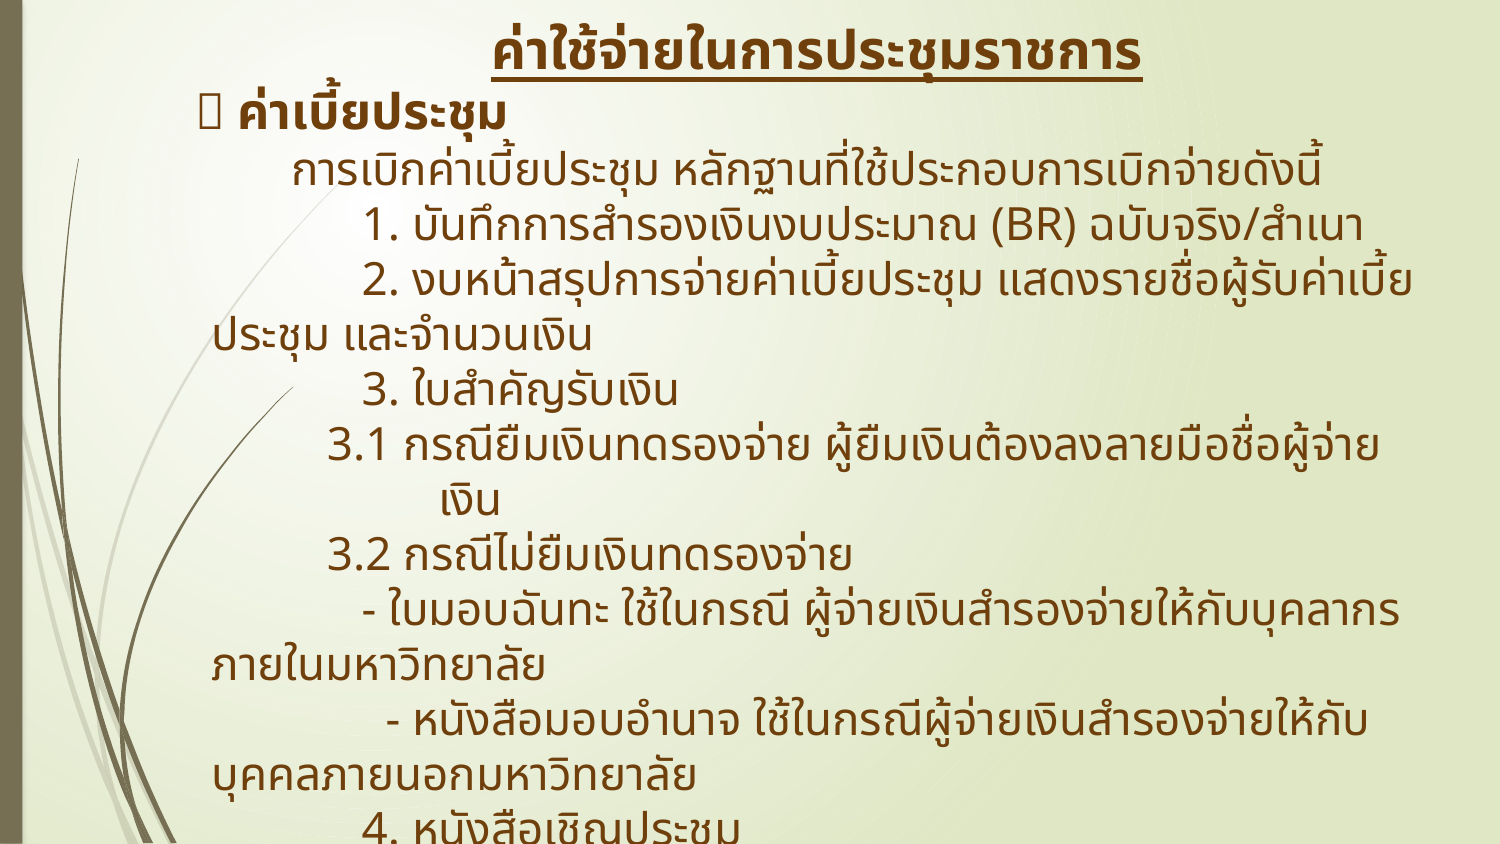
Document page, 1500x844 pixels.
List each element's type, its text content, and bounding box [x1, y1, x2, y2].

list ค่าใช้จ่ายในการประชุมราชการ 📌 ค่าเบี้ยประชุม การเบิกค่าเบี้ยประชุม หลักฐานที่ใช้ประกอบการเบิกจ่ายดังนี้ 1. บันทึกการสำรองเงินงบประมาณ (BR) ฉบับจริง/สำเนา 2. งบหน้าสรุปการจ่ายค่าเบี้ยประชุม แสดงรายชื่อผู้รับค่าเบี้ยประชุม และจำนวนเงิน 3. ใบสำคัญรับเงิน 3.1 กรณียืมเงินทดรองจ่าย ผู้ยืมเงินต้องลงลายมือชื่อผู้จ่ายเงิน 3.2 กรณีไม่ยืมเงินทดรองจ่าย - ใบมอบฉันทะ ใช้ในกรณี ผู้จ่ายเงินสำรองจ่ายให้กับบุคลากรภายในมหาวิทยาลัย - หนังสือมอบอำนาจ ใช้ในกรณีผู้จ่ายเงินสำรองจ่ายให้กับบุคคลภายนอกมหาวิทยาลัย 4. หนังสือเชิญประชุม 5. คำสั่งแต่งตั้งคณะกรรมการ 6. ระเบียบวาระการประชุม [180, 0, 1455, 844]
